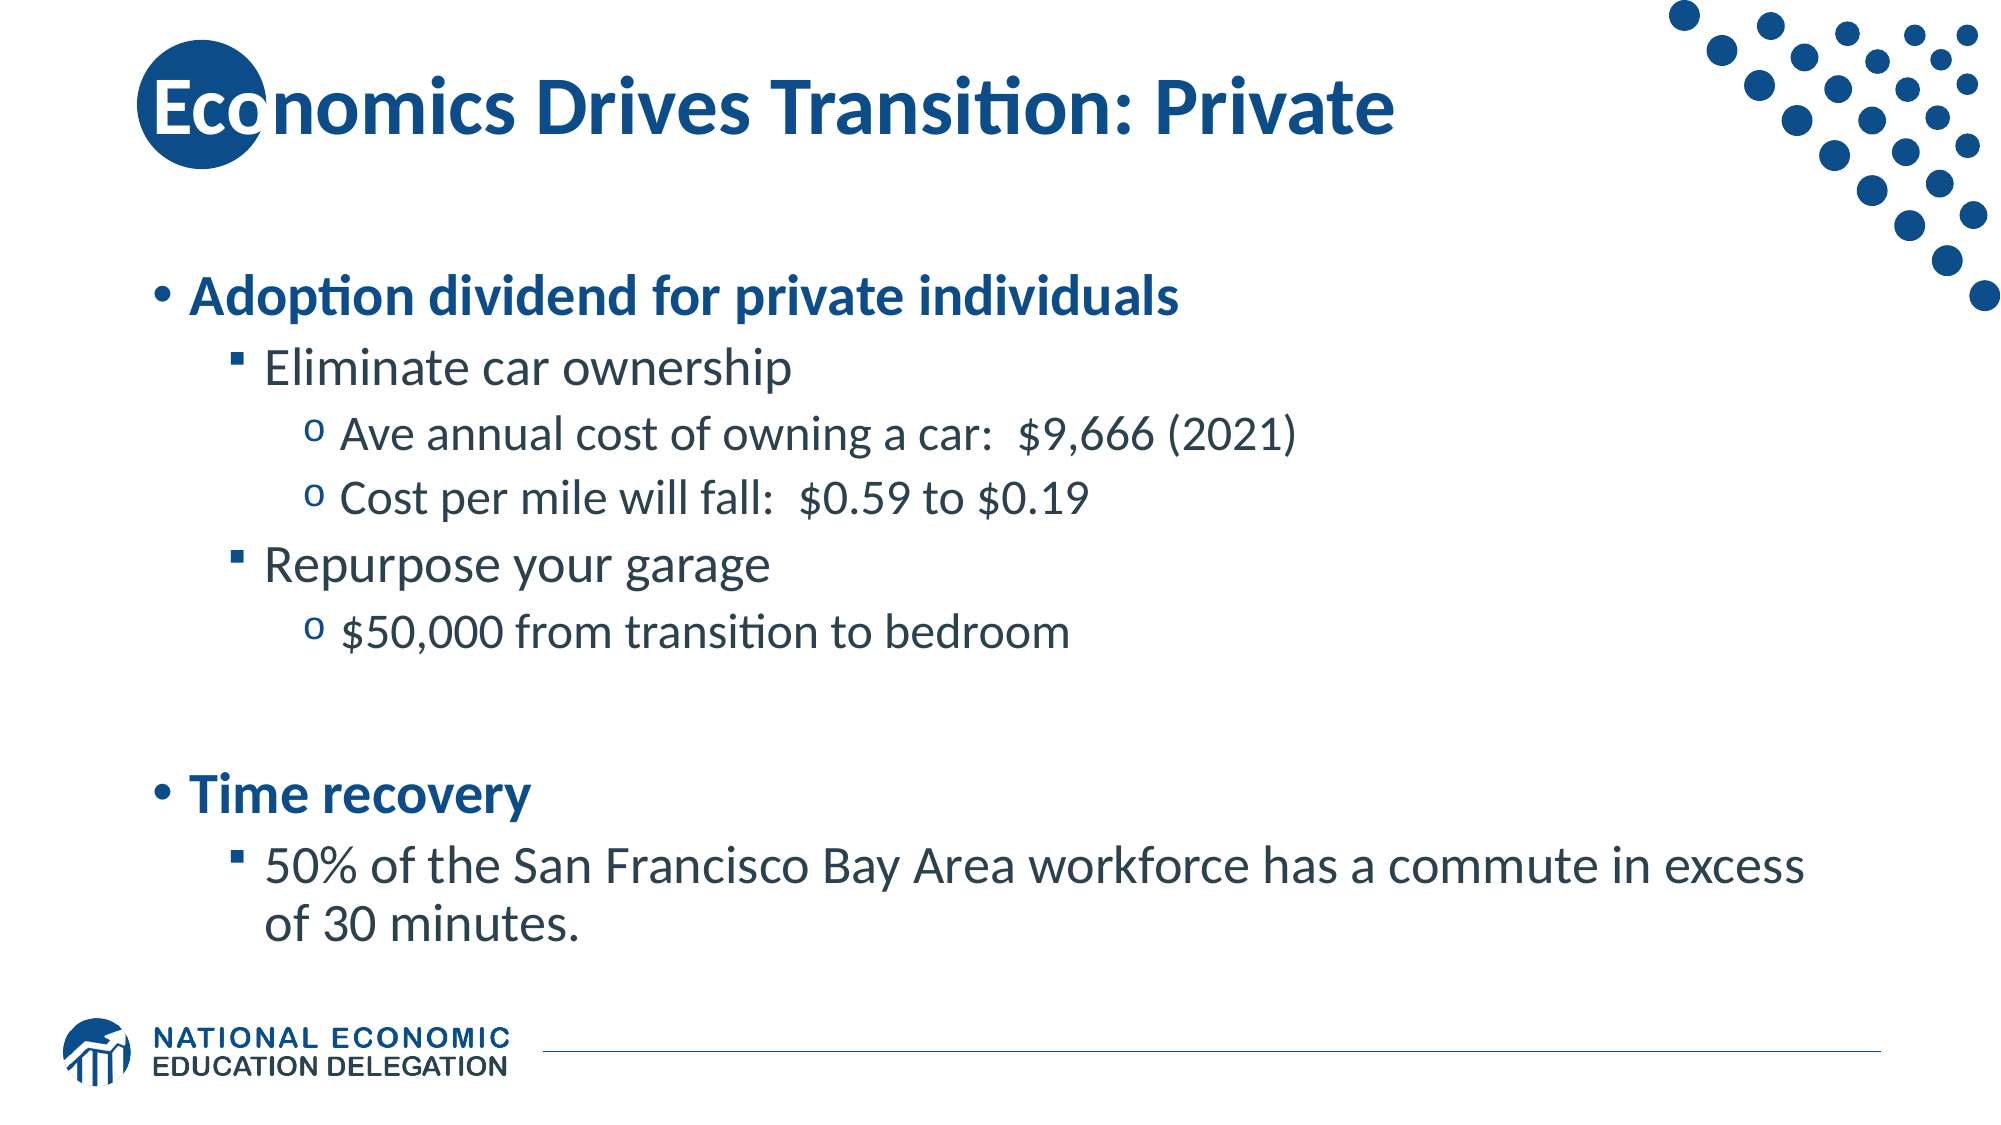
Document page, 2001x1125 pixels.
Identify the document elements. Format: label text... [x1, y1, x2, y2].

title Economics Drives Transition: Private [137, 35, 1863, 253]
list Adoption dividend for private individuals Eliminate car ownership Ave annual cost of owning a car: $9,666 (2021) Cost per mile will fall: $0.59 to $0.19 Repurpose your garage $50,000 from transition to bedroom Time recovery 50% of the San Francisco Bay Area workforce has a commute in excess of 30 minutes. [137, 257, 1863, 972]
picture [55, 1013, 520, 1091]
